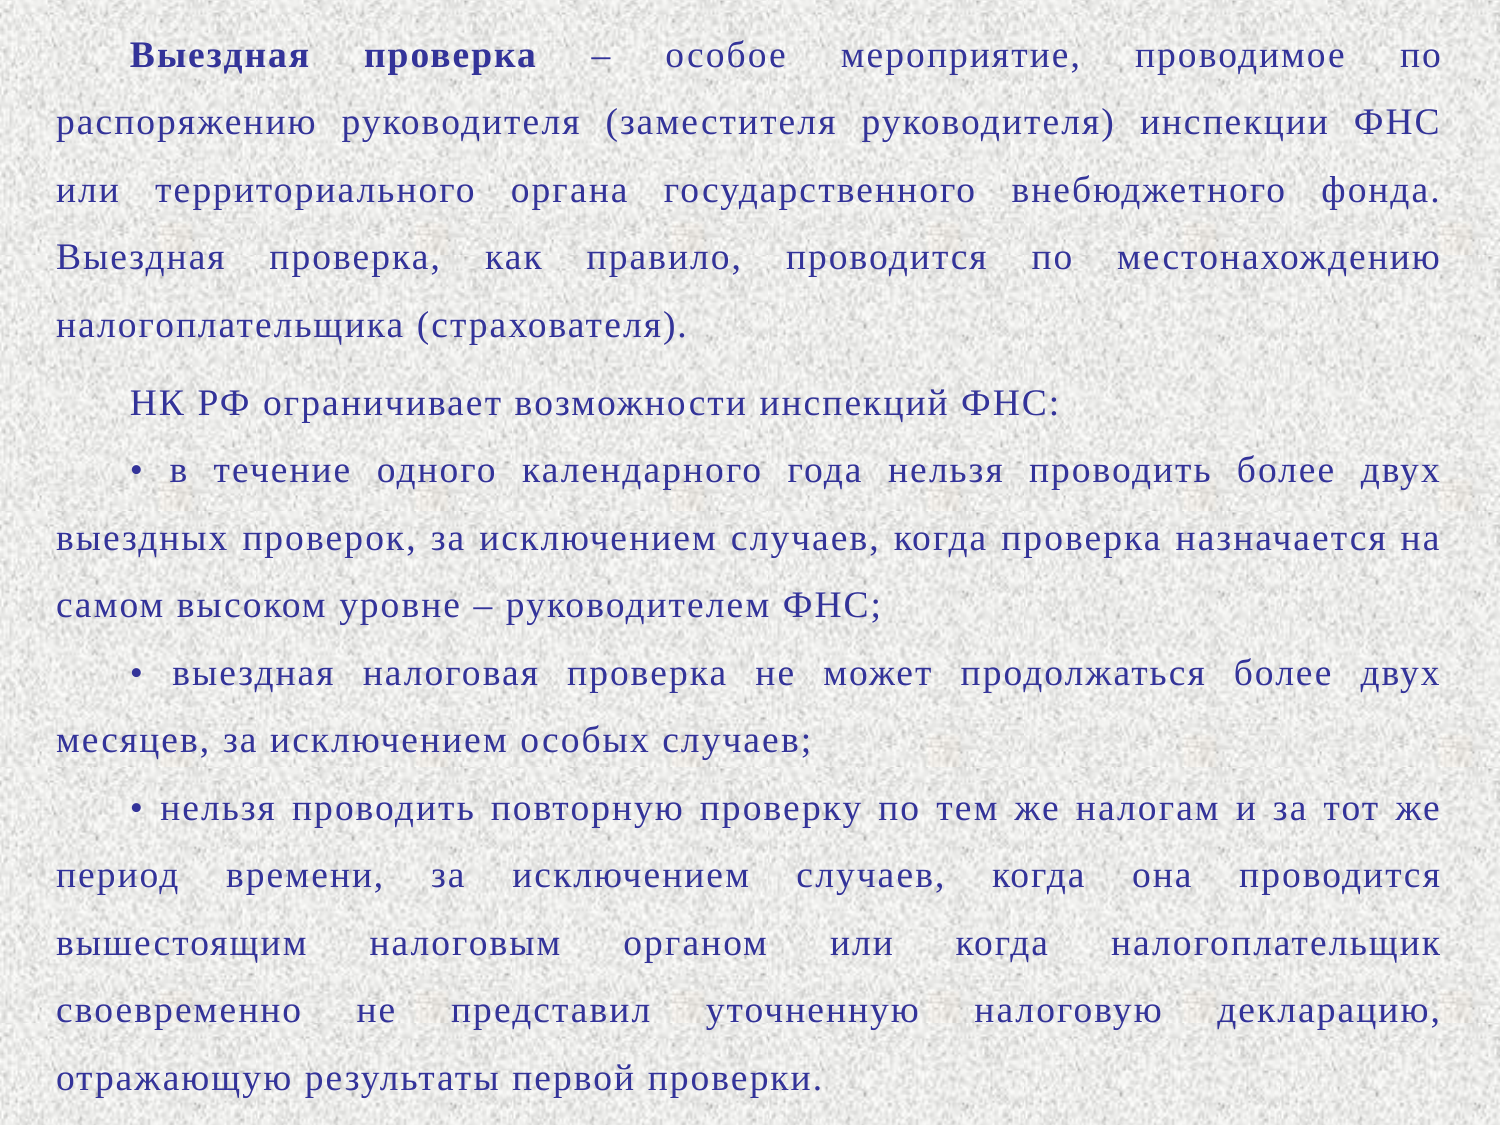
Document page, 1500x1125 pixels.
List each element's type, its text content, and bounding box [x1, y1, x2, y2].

picture [0, 0, 1500, 1125]
text_box Выездная проверка – особое мероприятие, проводимое по распоряжению руководителя (заместителя руководителя) инспекции ФНС или территориального органа государственного внебюджетного фонда. Выездная проверка, как правило, проводится по местонахождению налогоплательщика (страхователя). [41, 0, 1459, 347]
text_box НК РФ ограничивает возможности инспекций ФНС: • в течение одного календарного года нельзя проводить более двух выездных проверок, за исключением случаев, когда проверка назначается на самом высоком уровне – руководителем ФНС; • выездная налоговая проверка не может продолжаться более двух месяцев, за исключением особых случаев; • нельзя проводить повторную проверку по тем же налогам и за тот же период времени, за исключением случаев, когда она проводится вышестоящим налоговым органом или когда налогоплательщик своевременно не представил уточненную налоговую декларацию, отражающую результаты первой проверки. [41, 347, 1459, 1105]
